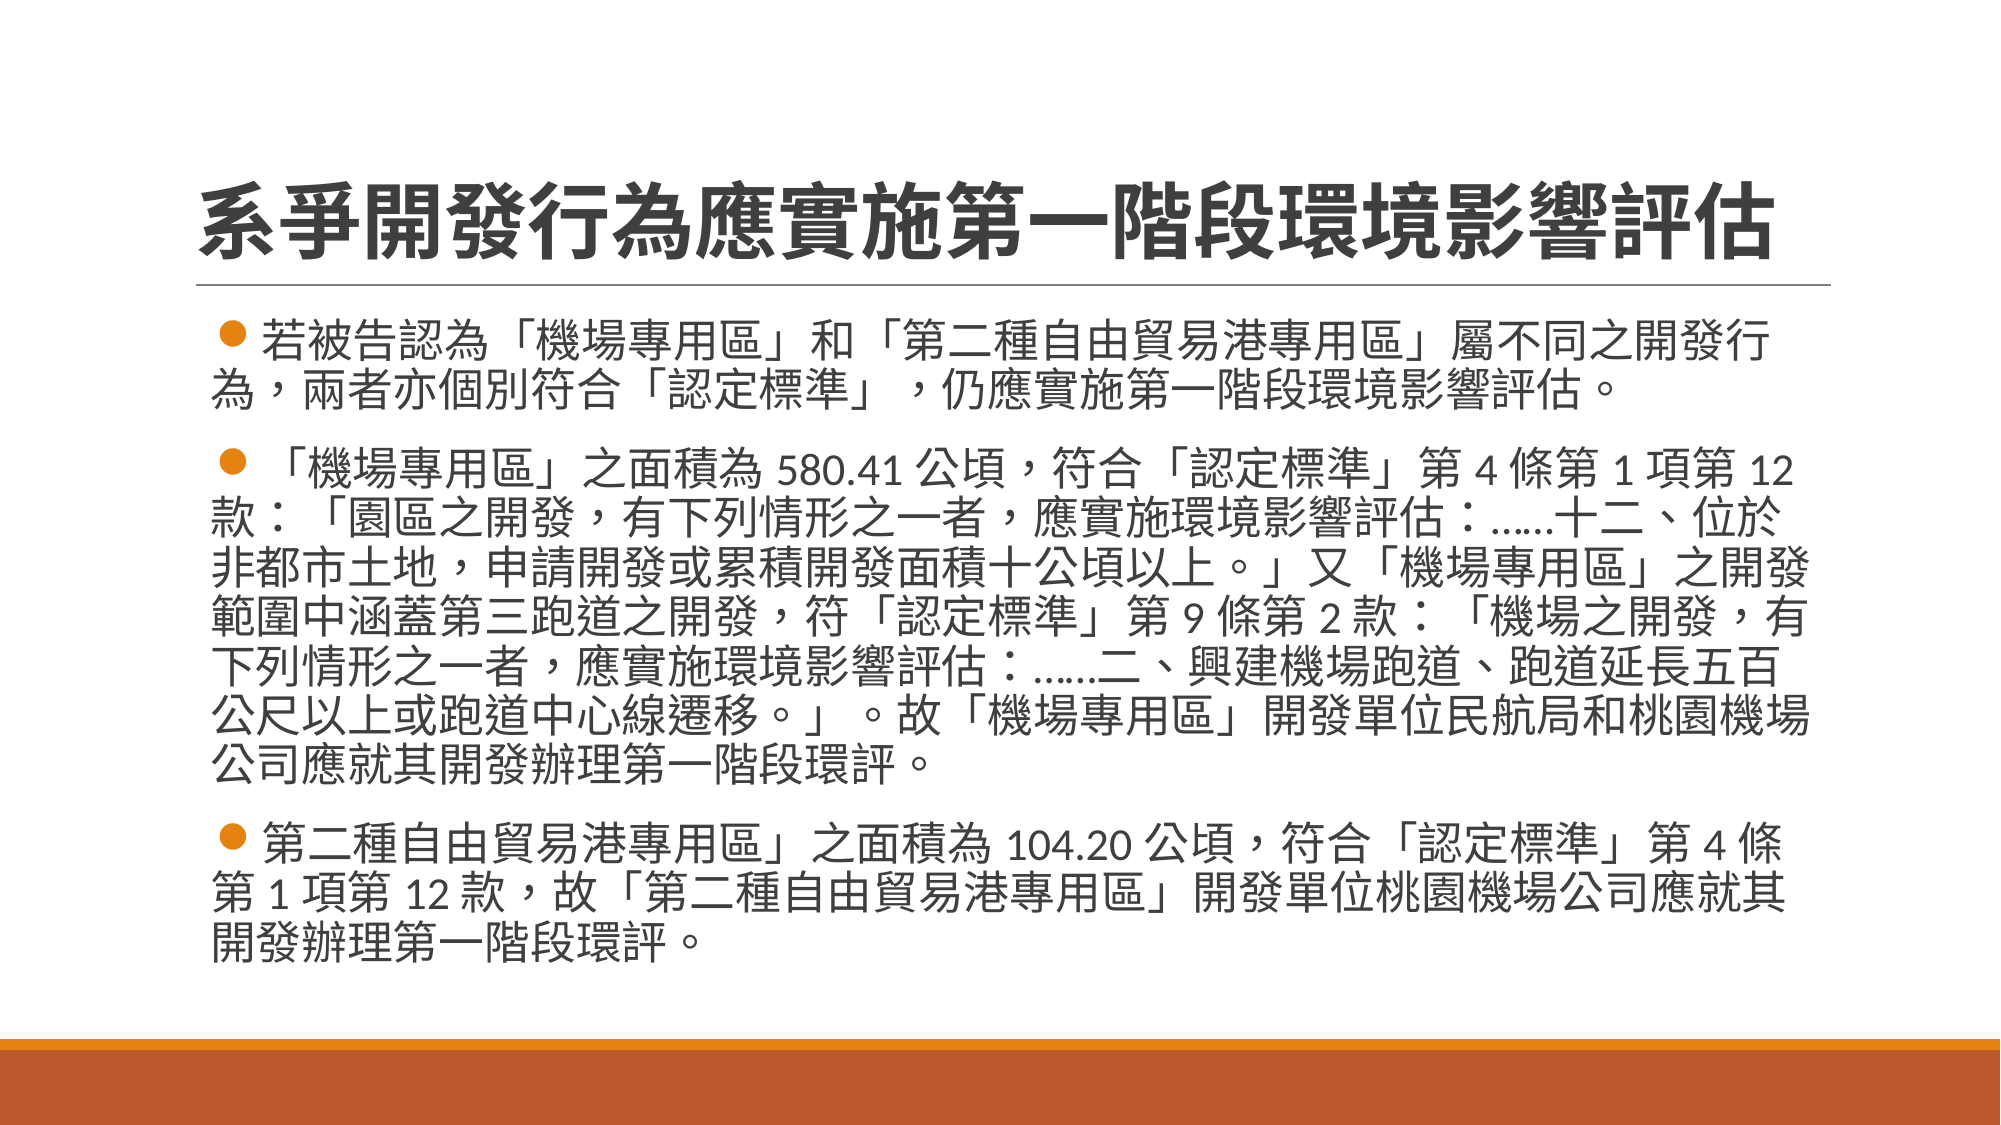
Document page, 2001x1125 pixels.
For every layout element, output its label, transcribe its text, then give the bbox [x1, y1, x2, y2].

list 若被告認為「機場專用區」和「第二種自由貿易港專用區」屬不同之開發行為，兩者亦個別符合「認定標準」，仍應實施第一階段環境影響評估。 「機場專用區」之面積為580.41公頃，符合「認定標準」第4條第1項第12款：「園區之開發，有下列情形之一者，應實施環境影響評估：……十二、位於非都市土地，申請開發或累積開發面積十公頃以上。」又「機場專用區」之開發範圍中涵蓋第三跑道之開發，符「認定標準」第9條第2款：「機場之開發，有下列情形之一者，應實施環境影響評估：……二、興建機場跑道、跑道延長五百公尺以上或跑道中心線遷移。」。故「機場專用區」開發單位民航局和桃園機場公司應就其開發辦理第一階段環評。 第二種自由貿易港專用區」之面積為104.20公頃，符合「認定標準」第4條第1項第12款，故「第二種自由貿易港專用區」開發單位桃園機場公司應就其開發辦理第一階段環評。 [180, 302, 1830, 963]
title 系爭開發行為應實施第一階段環境影響評估 [180, 47, 1830, 285]
